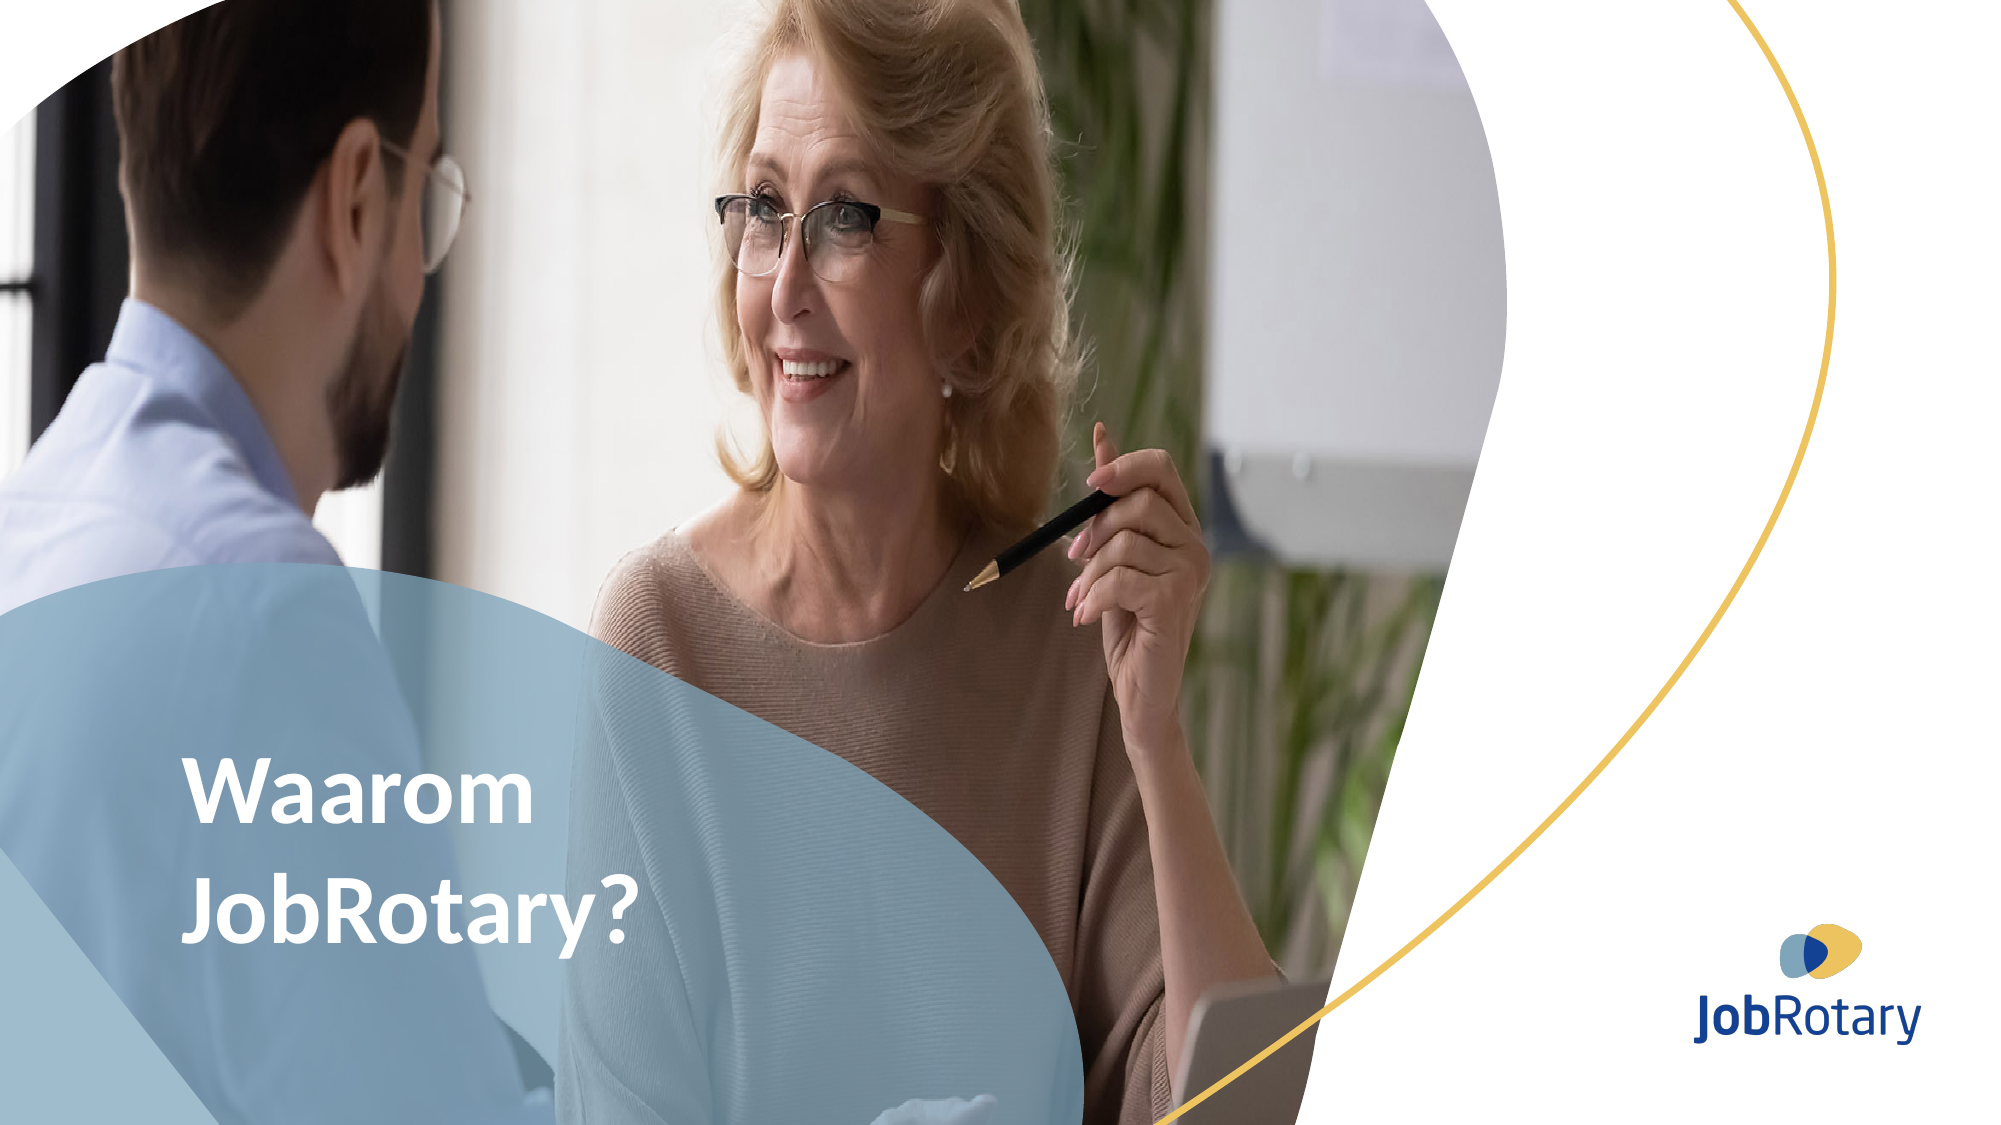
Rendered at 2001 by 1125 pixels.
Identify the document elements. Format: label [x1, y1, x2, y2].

picture [1694, 924, 1921, 1045]
text_box [0, 0, 1833, 1125]
text_box [1162, 1014, 1323, 1125]
